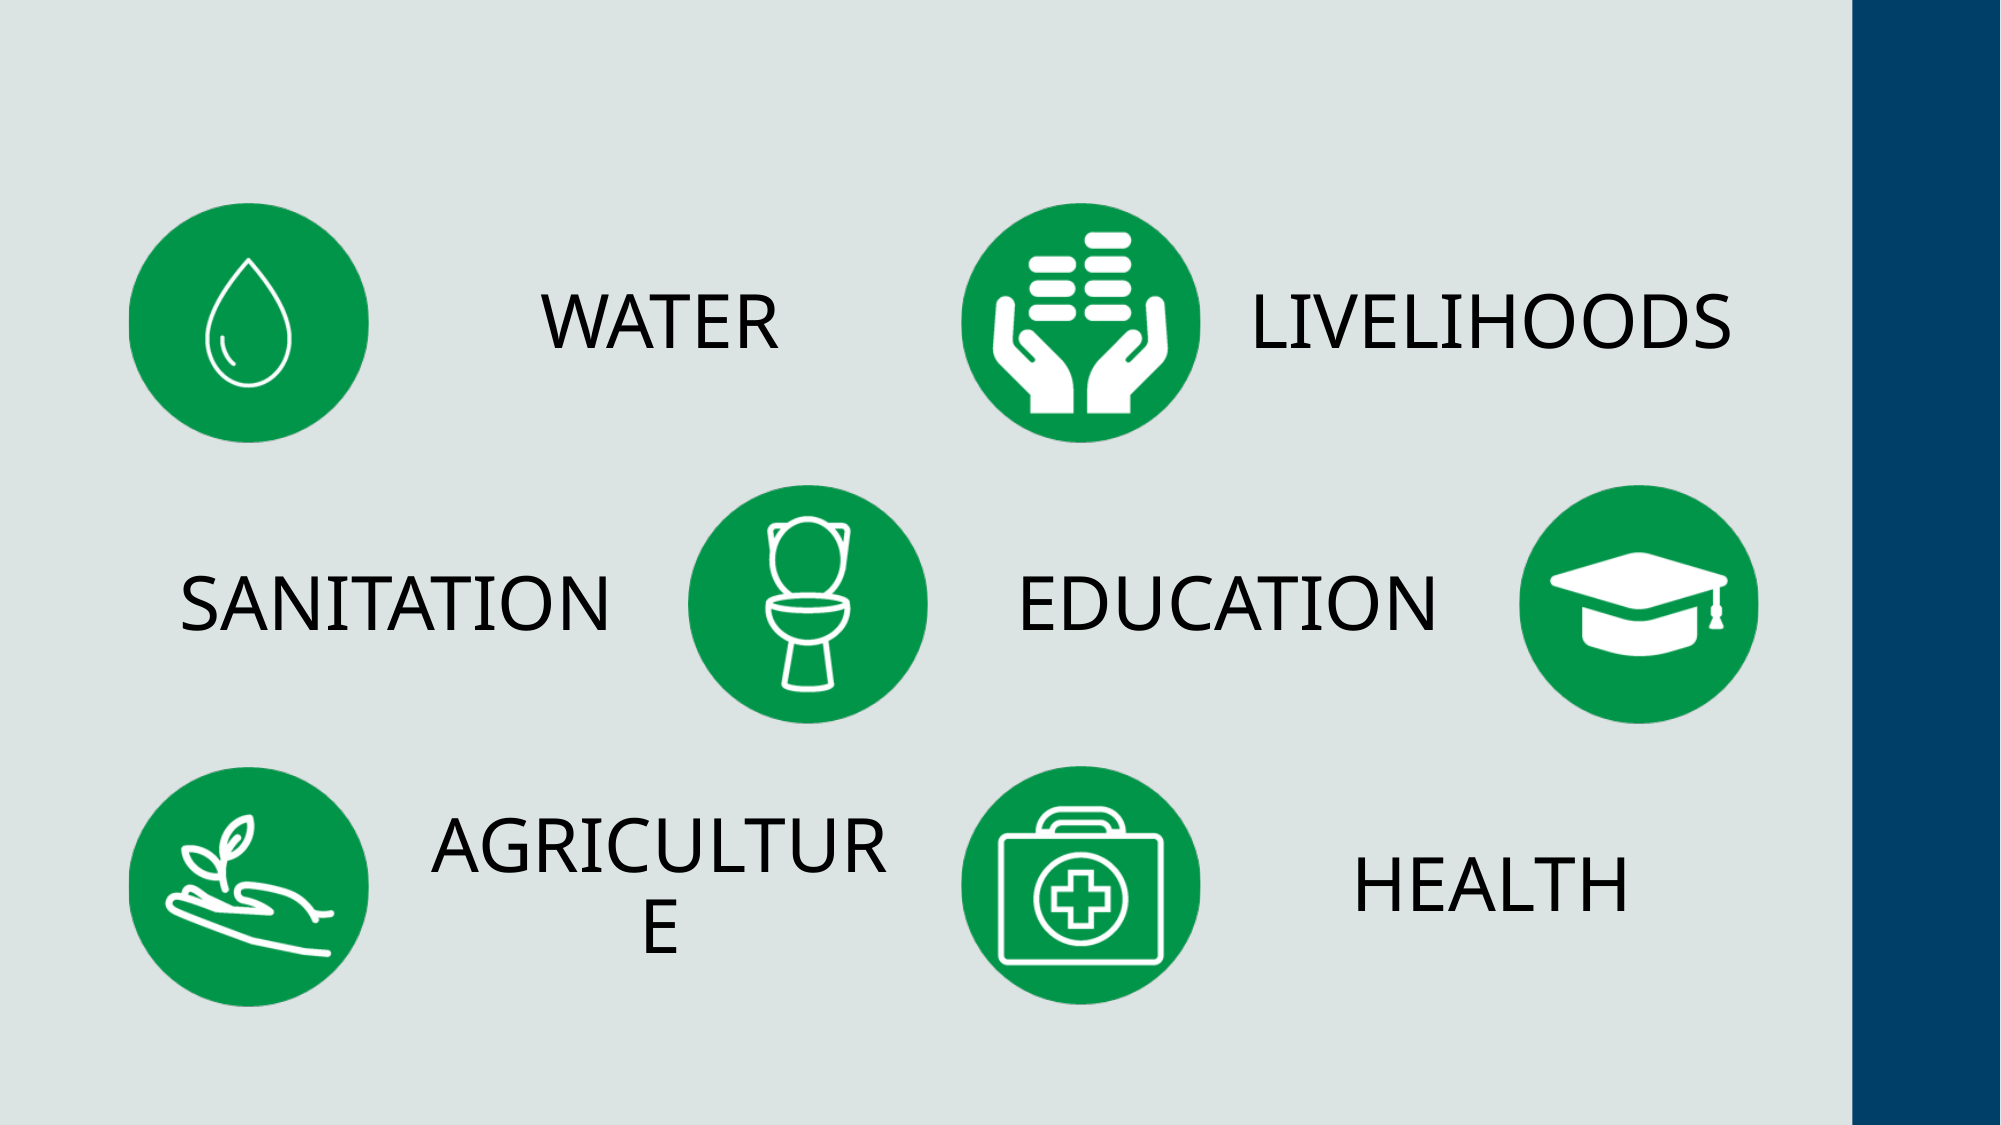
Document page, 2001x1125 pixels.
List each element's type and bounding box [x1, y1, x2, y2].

text_box [0, 203, 825, 1010]
text_box [830, 203, 1889, 1010]
